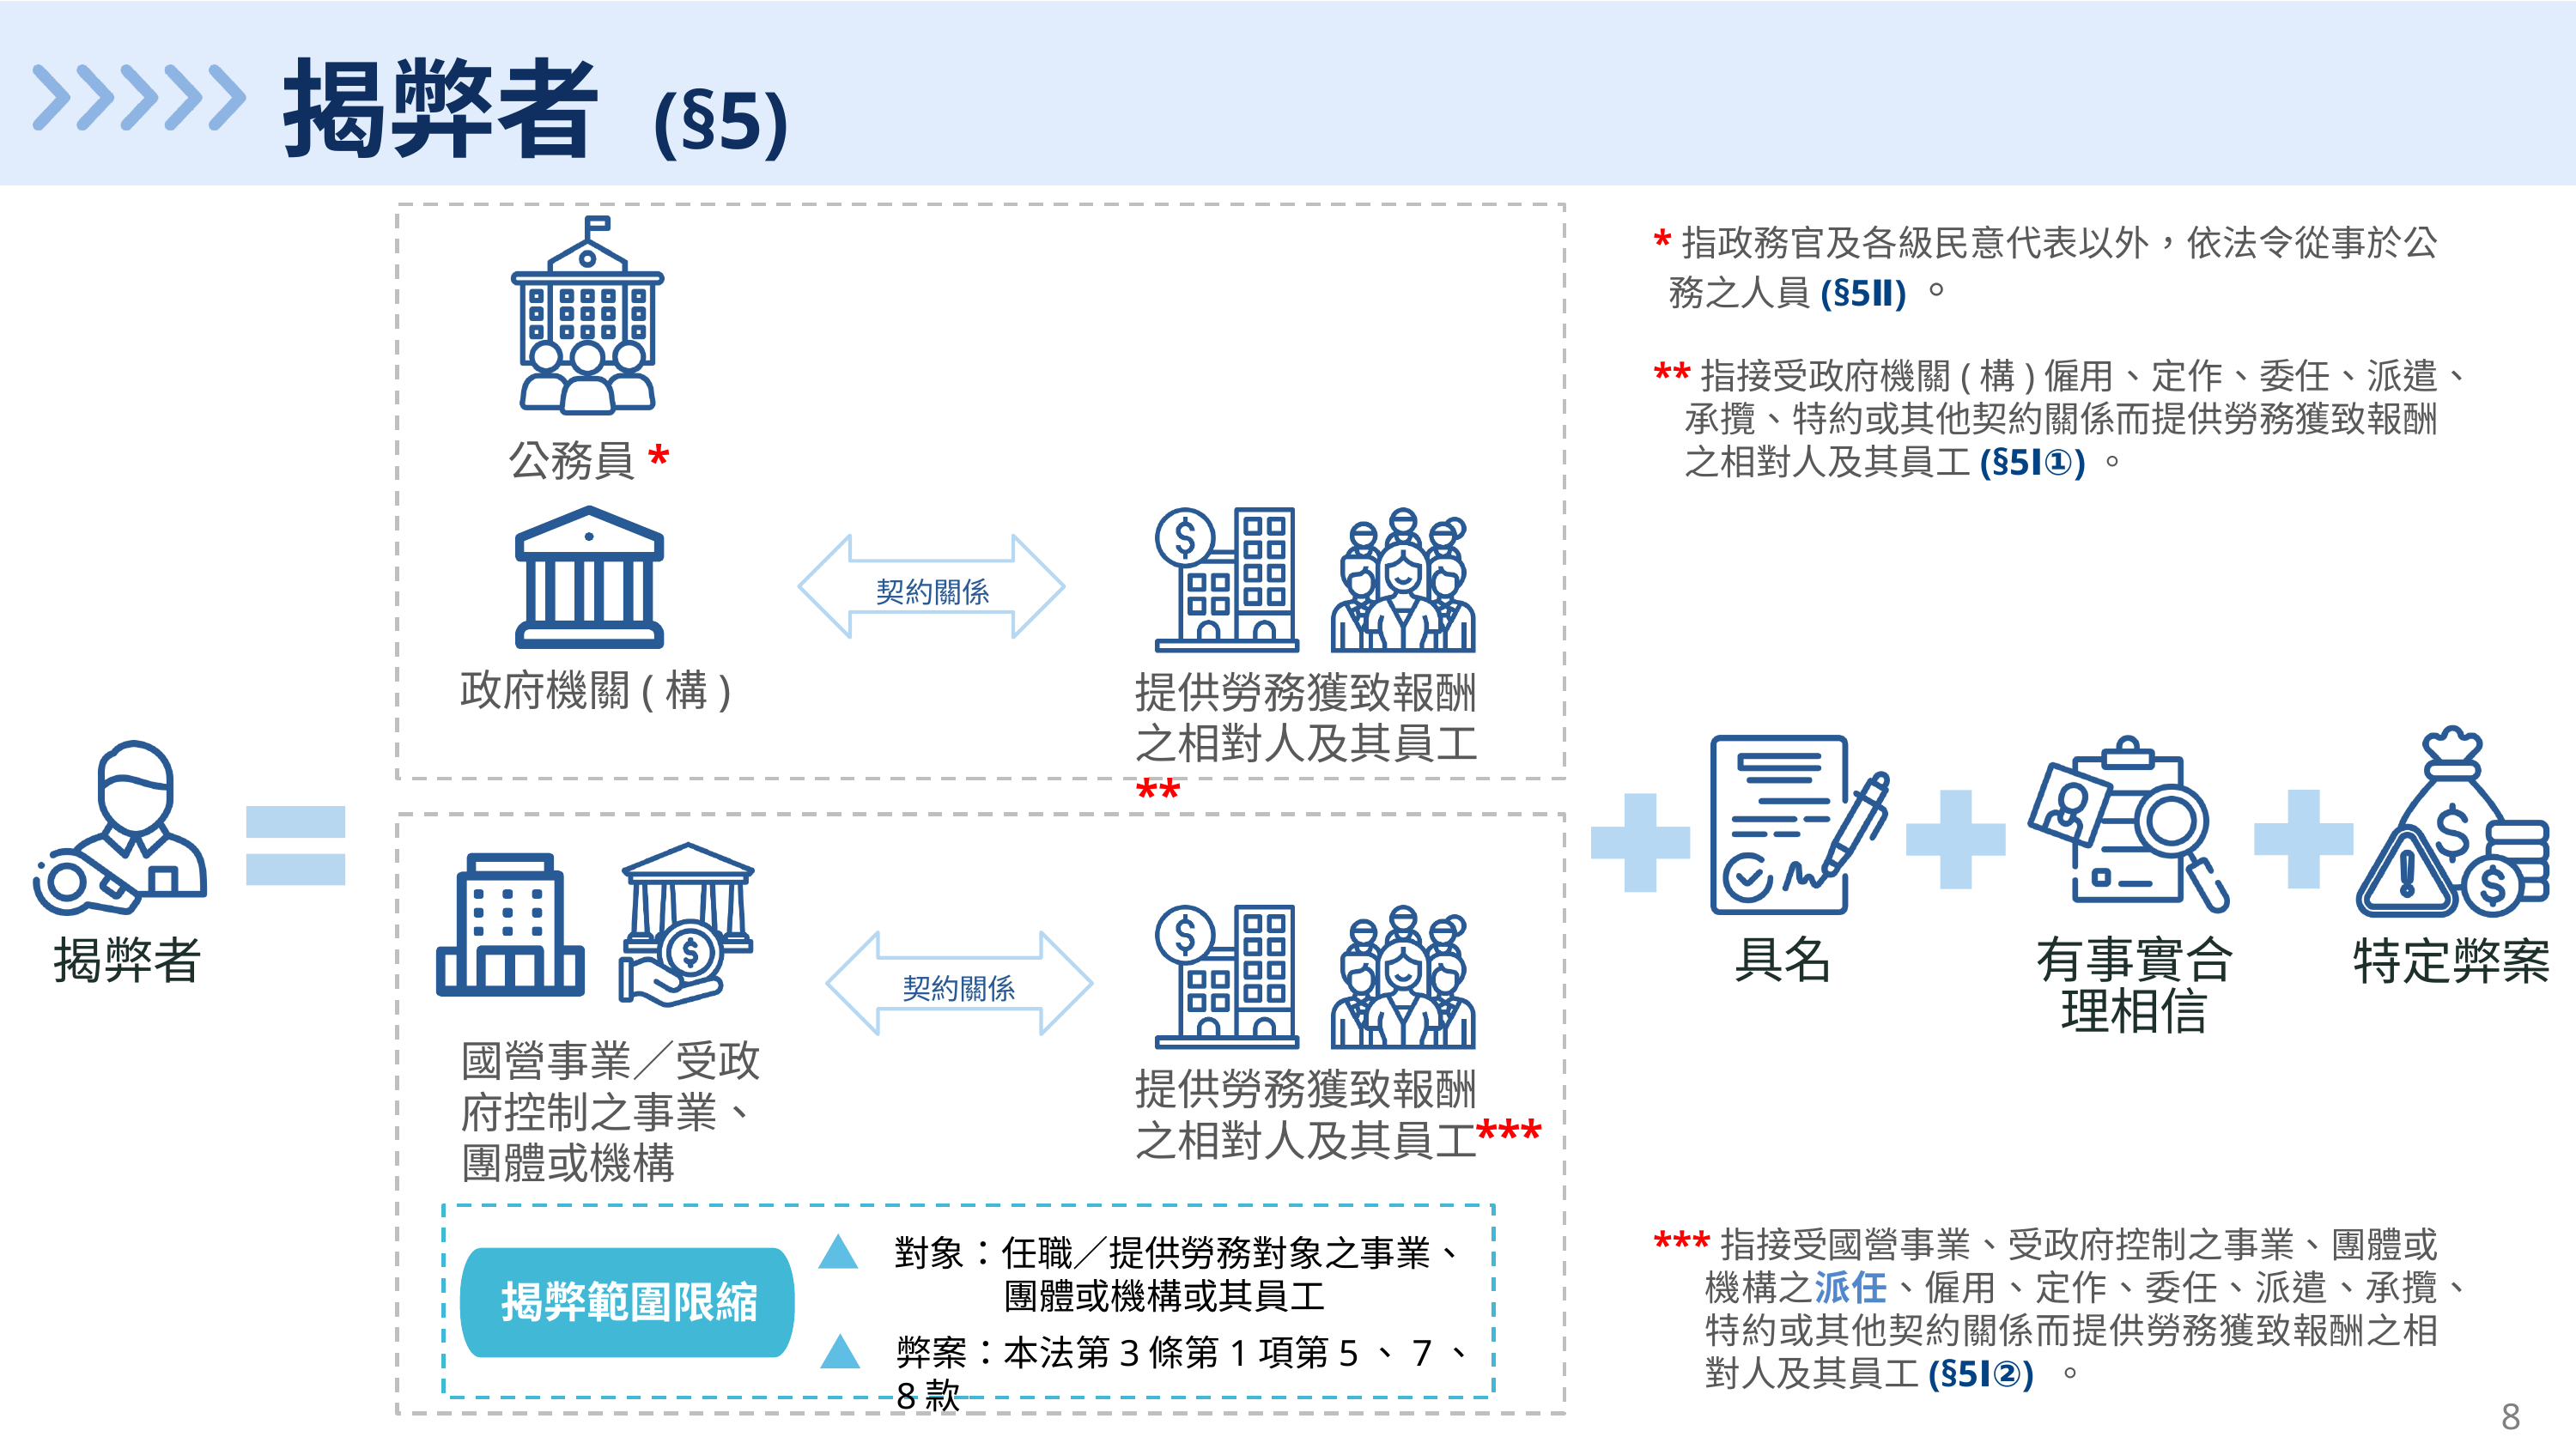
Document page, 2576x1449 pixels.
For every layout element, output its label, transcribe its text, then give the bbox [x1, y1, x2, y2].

text_box [0, 0, 2576, 183]
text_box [32, 33, 1342, 166]
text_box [397, 1052, 2451, 1414]
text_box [32, 722, 2561, 1043]
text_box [397, 203, 2576, 779]
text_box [443, 1204, 1497, 1398]
text_box 7 [2488, 1387, 2576, 1449]
